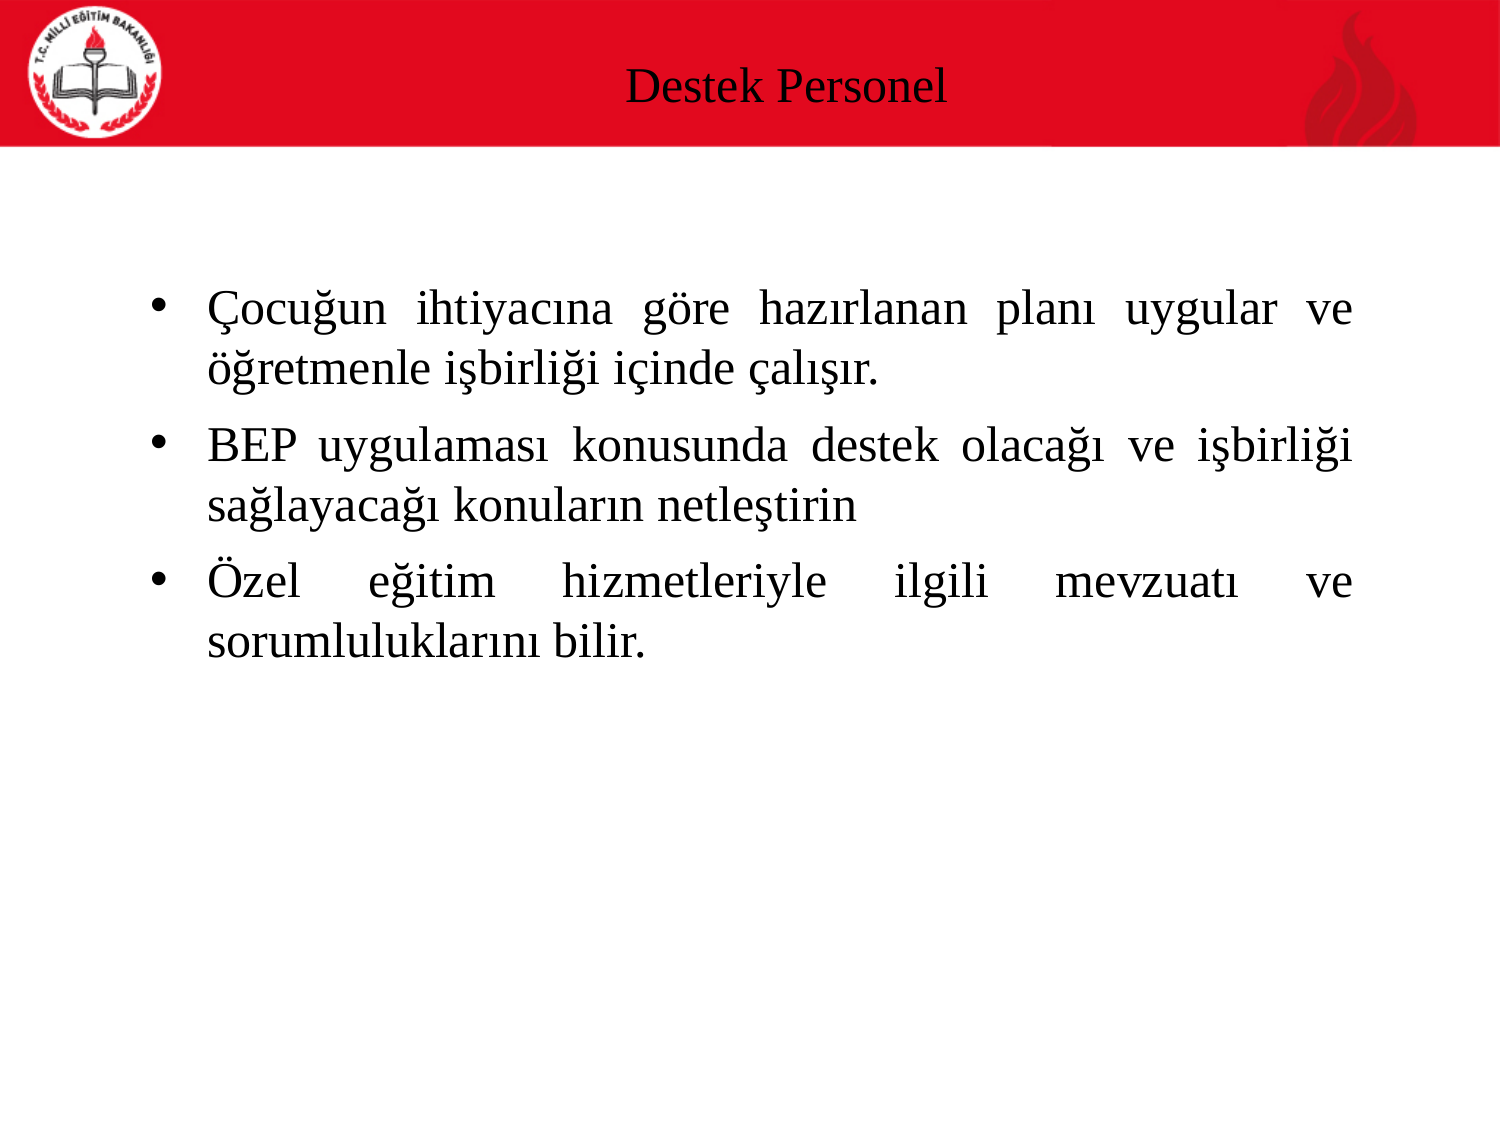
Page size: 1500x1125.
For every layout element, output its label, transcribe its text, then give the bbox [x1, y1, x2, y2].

picture [0, 0, 1500, 1125]
list Çocuğun ihtiyacına göre hazırlanan planı uygular ve öğretmenle işbirliği içinde çalışır. BEP uygulaması konusunda destek olacağı ve işbirliği sağlayacağı konuların netleştirin Özel eğitim hizmetleriyle ilgili mevzuatı ve sorumluluklarını bilir. [135, 267, 1370, 855]
text_box Destek Personel [610, 45, 965, 121]
